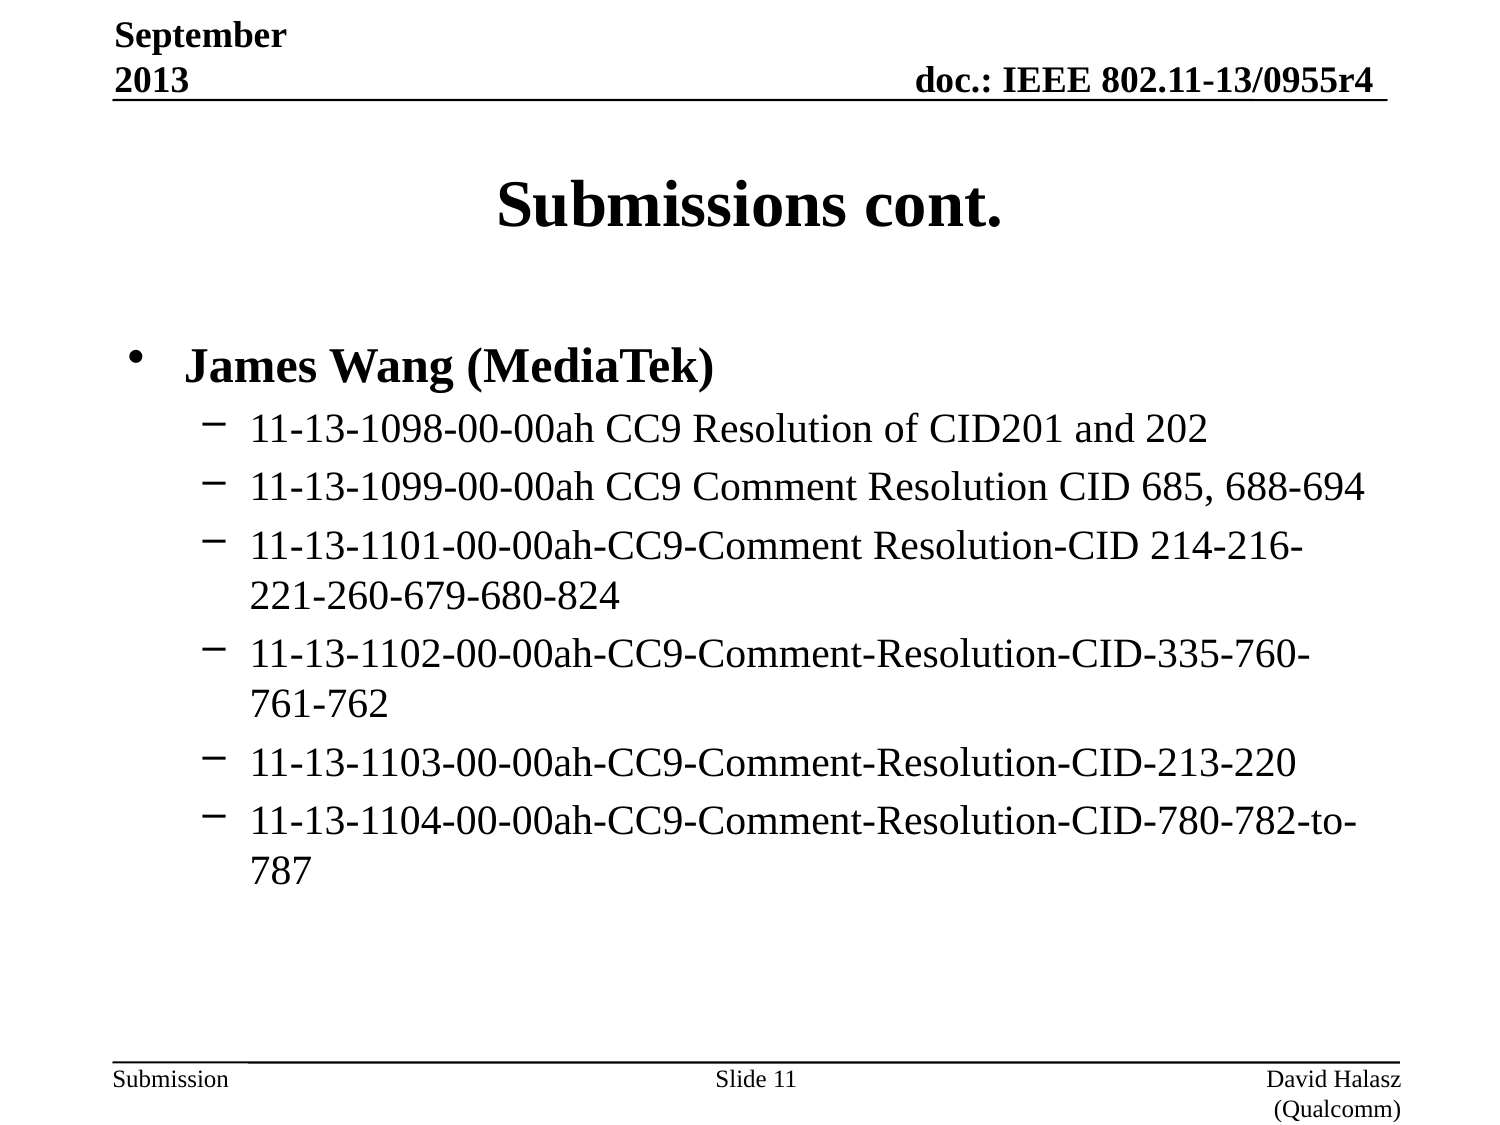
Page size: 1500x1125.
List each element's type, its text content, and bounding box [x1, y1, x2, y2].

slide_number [114, 54, 333, 101]
list James Wang (MediaTek) 11-13-1098-00-00ah CC9 Resolution of CID201 and 202 11-13-1099-00-00ah CC9 Comment Resolution CID 685, 688-694 11-13-1101-00-00ah-CC9-Comment Resolution-CID 214-216-221-260-679-680-824 11-13-1102-00-00ah-CC9-Comment-Resolution-CID-335-760-761-762 11-13-1103-00-00ah-CC9-Comment-Resolution-CID-213-220 11-13-1104-00-00ah-CC9-Comment-Resolution-CID-780-782-to-787 [112, 324, 1388, 1001]
footer David Halasz (Qualcomm) [1264, 1061, 1402, 1093]
title Submissions cont. [112, 112, 1388, 288]
slide_number Slide 11 [712, 1061, 800, 1093]
